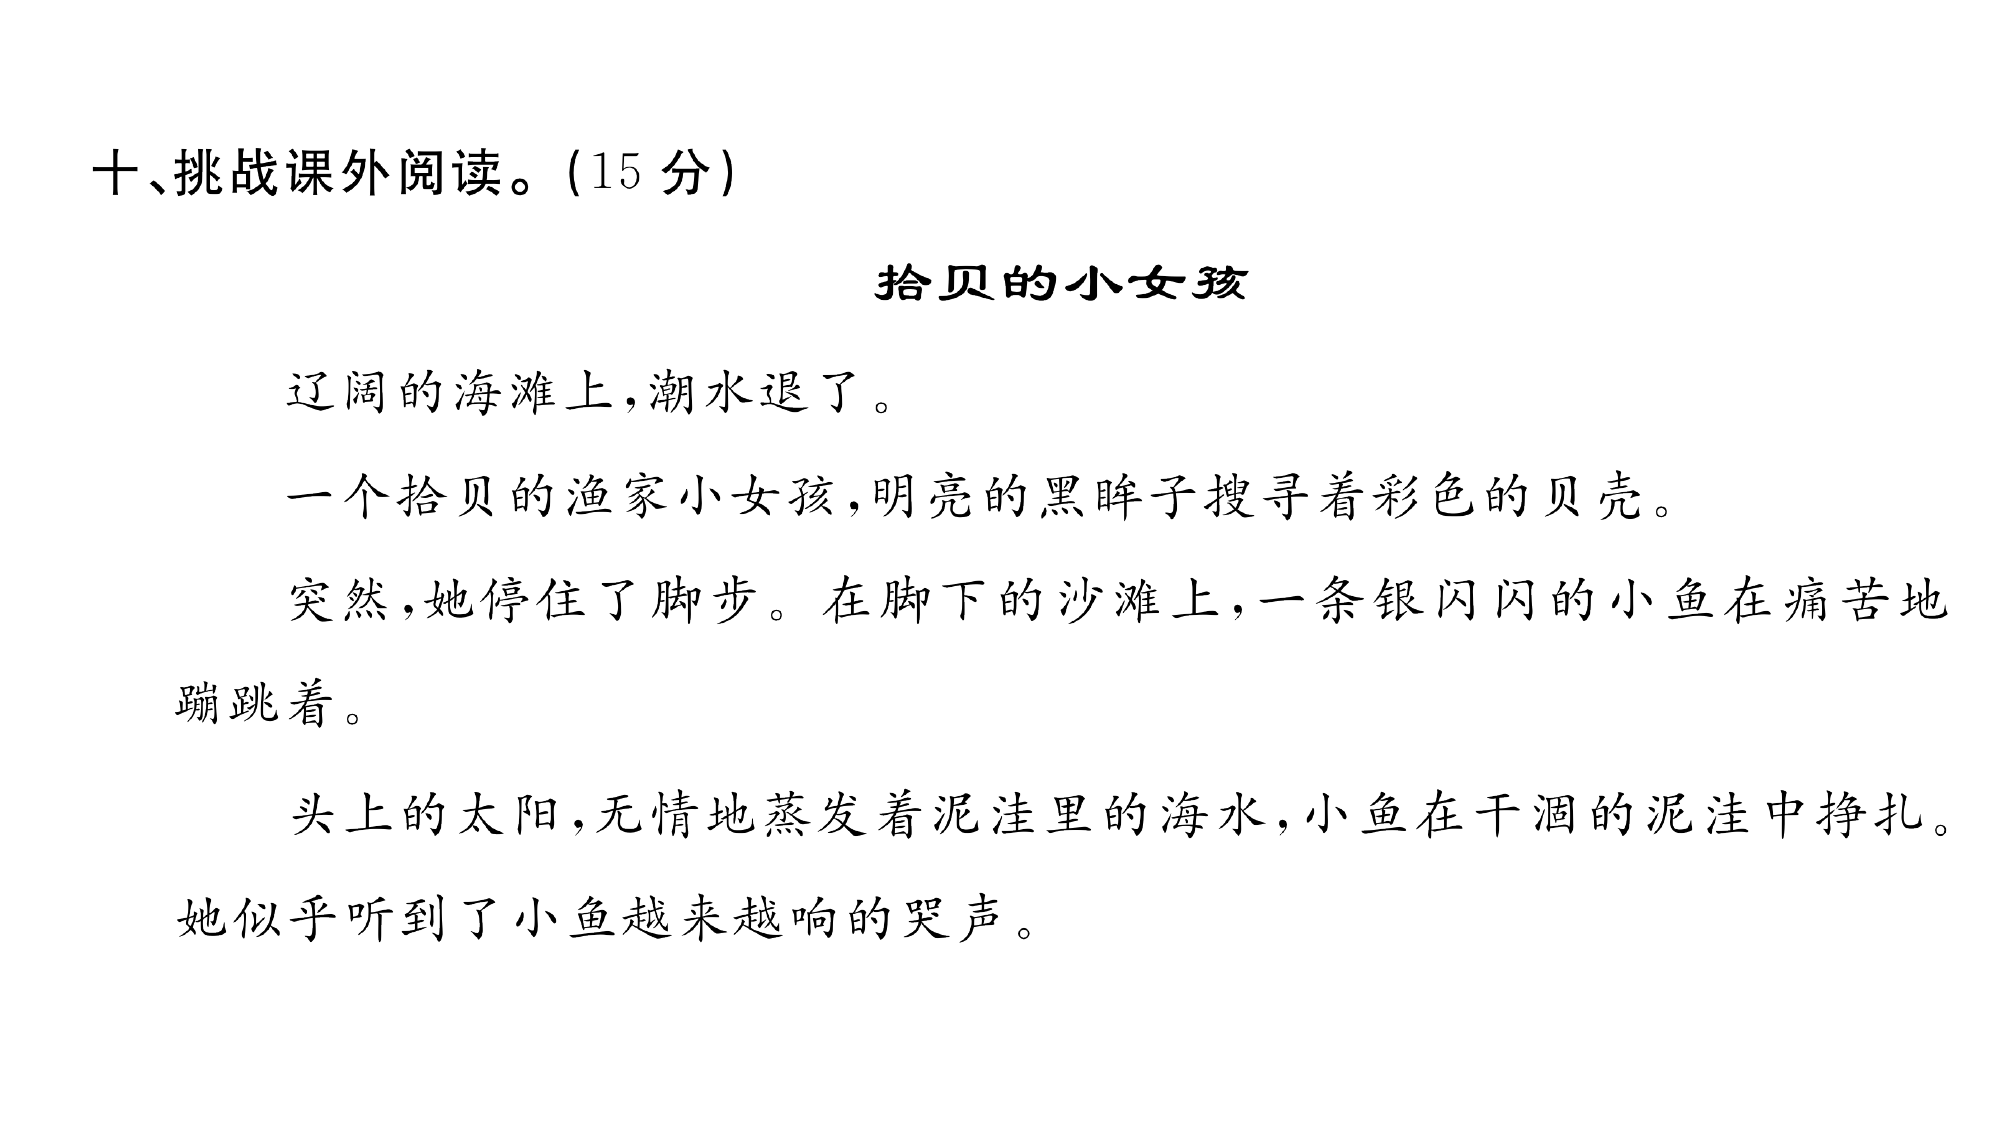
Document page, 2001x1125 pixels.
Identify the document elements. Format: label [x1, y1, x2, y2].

picture [173, 775, 2000, 976]
picture [88, 118, 1979, 768]
